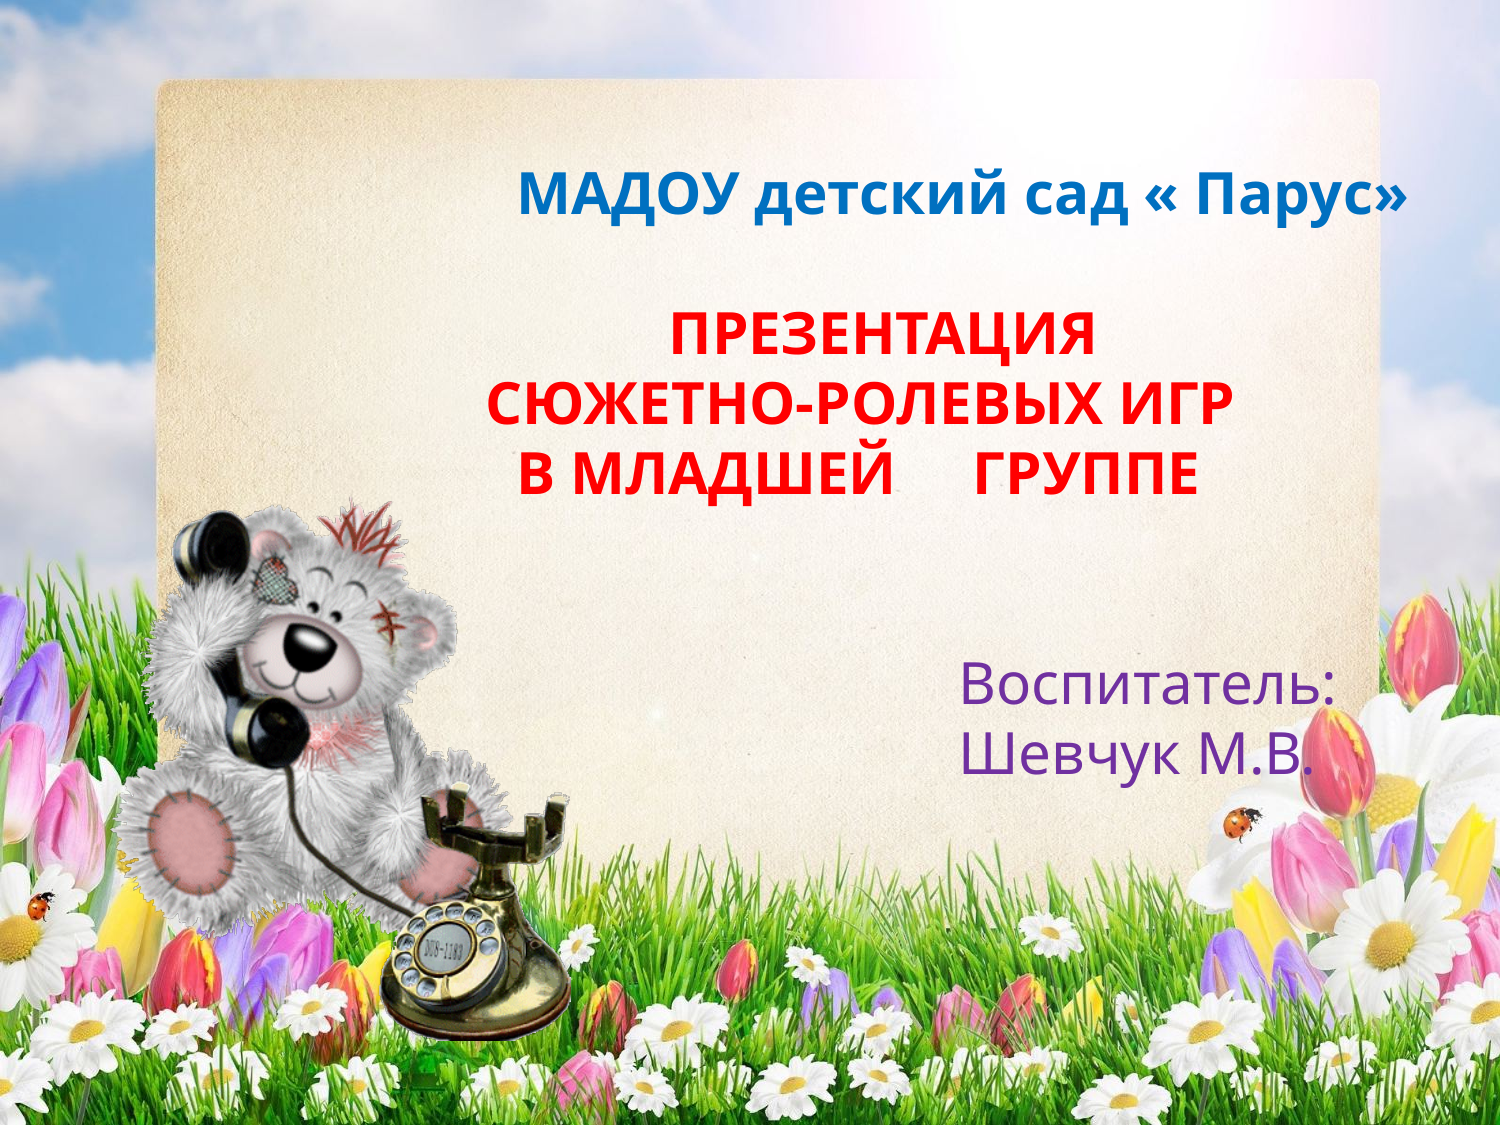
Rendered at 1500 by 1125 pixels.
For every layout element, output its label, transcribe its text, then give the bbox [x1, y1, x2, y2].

text_box МАДОУ детский сад « Парус» ПРЕЗЕНТАЦИЯ СЮЖЕТНО-РОЛЕВЫХ ИГР В МЛАДШЕЙ ГРУППЕ Воспитатель: Шевчук М.В. [242, 148, 1500, 864]
picture [0, 0, 1500, 1125]
